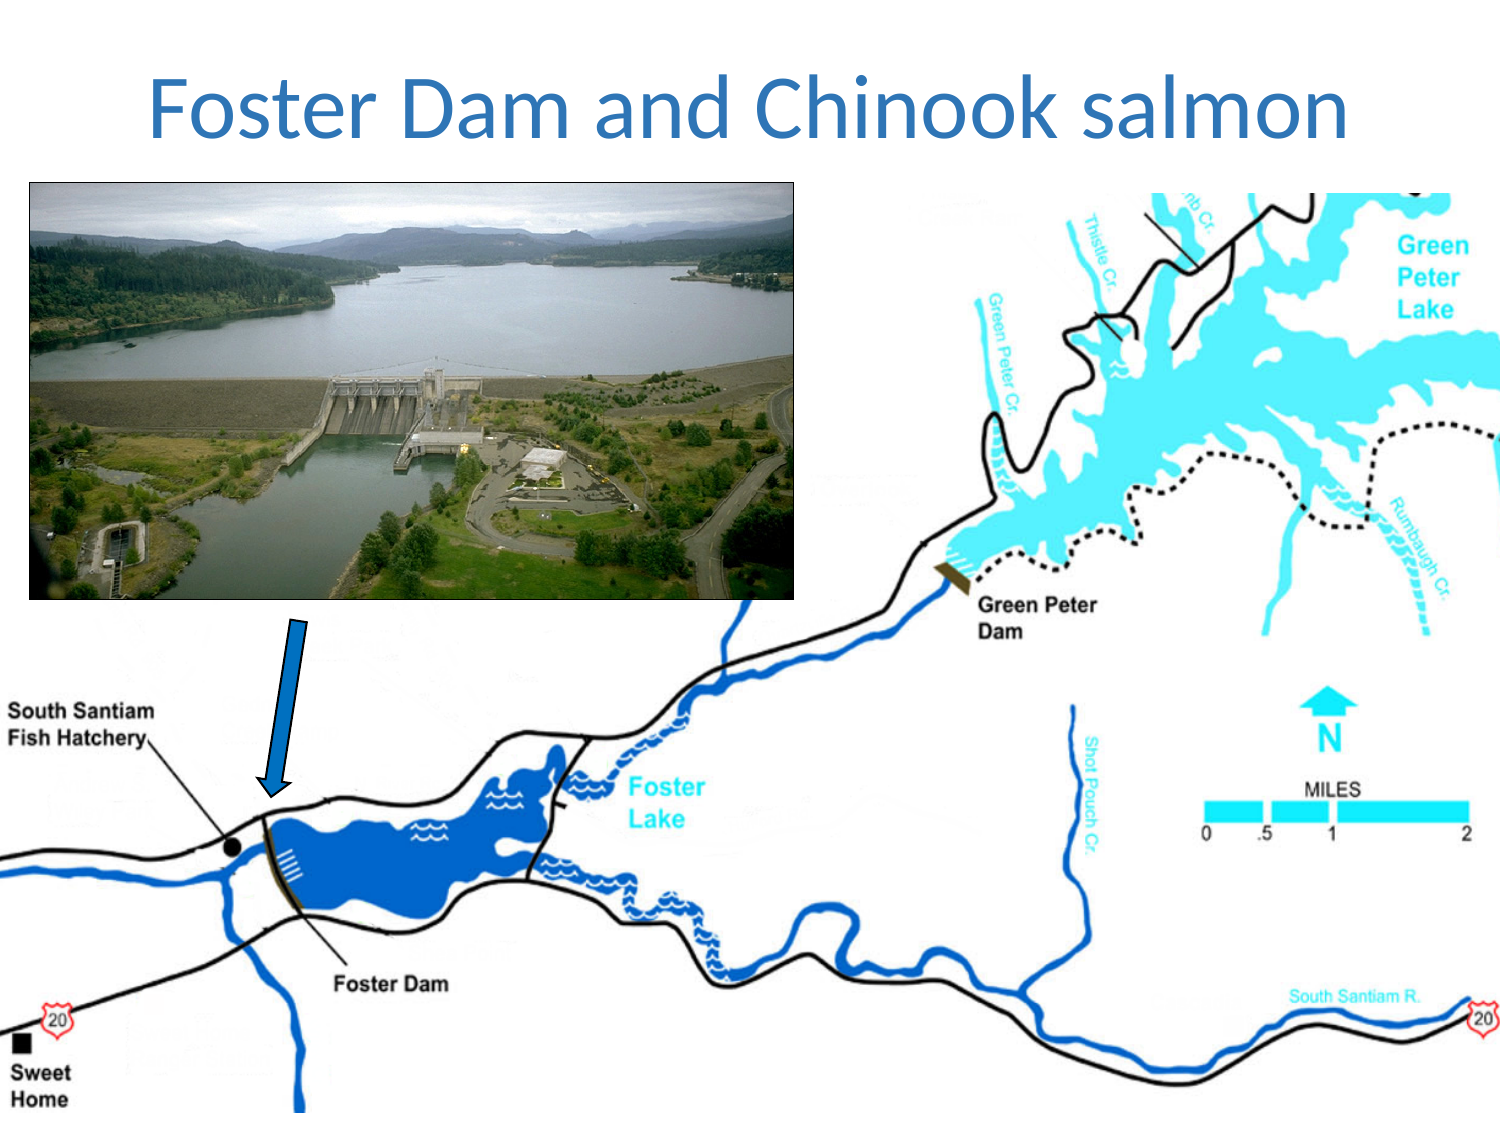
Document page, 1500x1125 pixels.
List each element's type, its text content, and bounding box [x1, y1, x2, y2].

title Foster Dam and Chinook salmon [0, 0, 1500, 193]
picture [0, 182, 1500, 1113]
